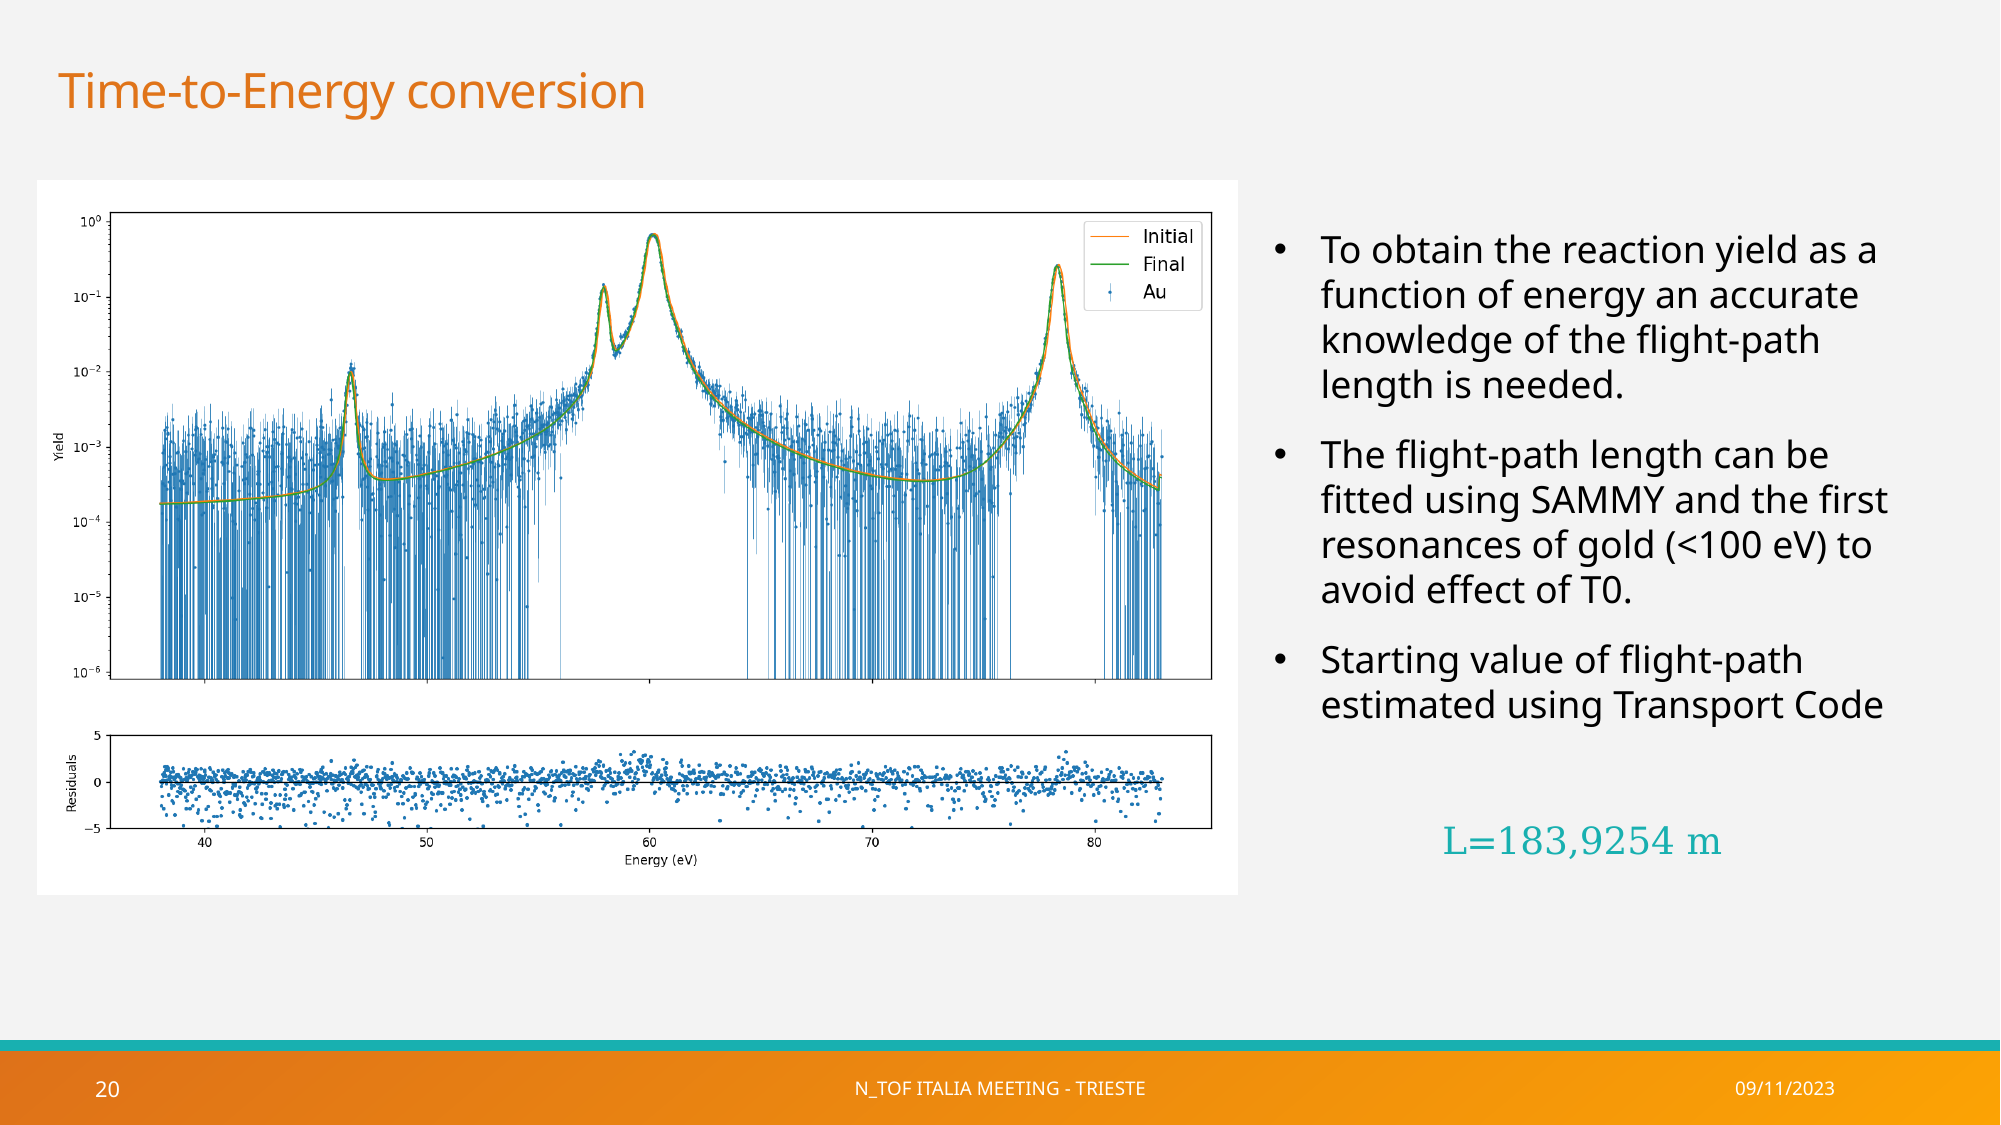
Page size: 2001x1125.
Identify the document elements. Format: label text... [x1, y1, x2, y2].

title Time-to-Energy conversion [0, 0, 1830, 129]
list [36, 180, 1239, 895]
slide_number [1582, 1057, 1988, 1118]
text_box To obtain the reaction yield as a function of energy an accurate knowledge of the flight-path length is needed. The flight-path length can be fitted using SAMMY and the first resonances of gold (<100 eV) to avoid effect of T0. Starting value of flight-path estimated using Transport Code [1258, 218, 1906, 733]
footer n_TOF Italia meeting - Trieste [604, 1059, 1396, 1120]
text_box L=183,9254 m [1276, 810, 1889, 870]
slide_number 20 [0, 1060, 216, 1120]
